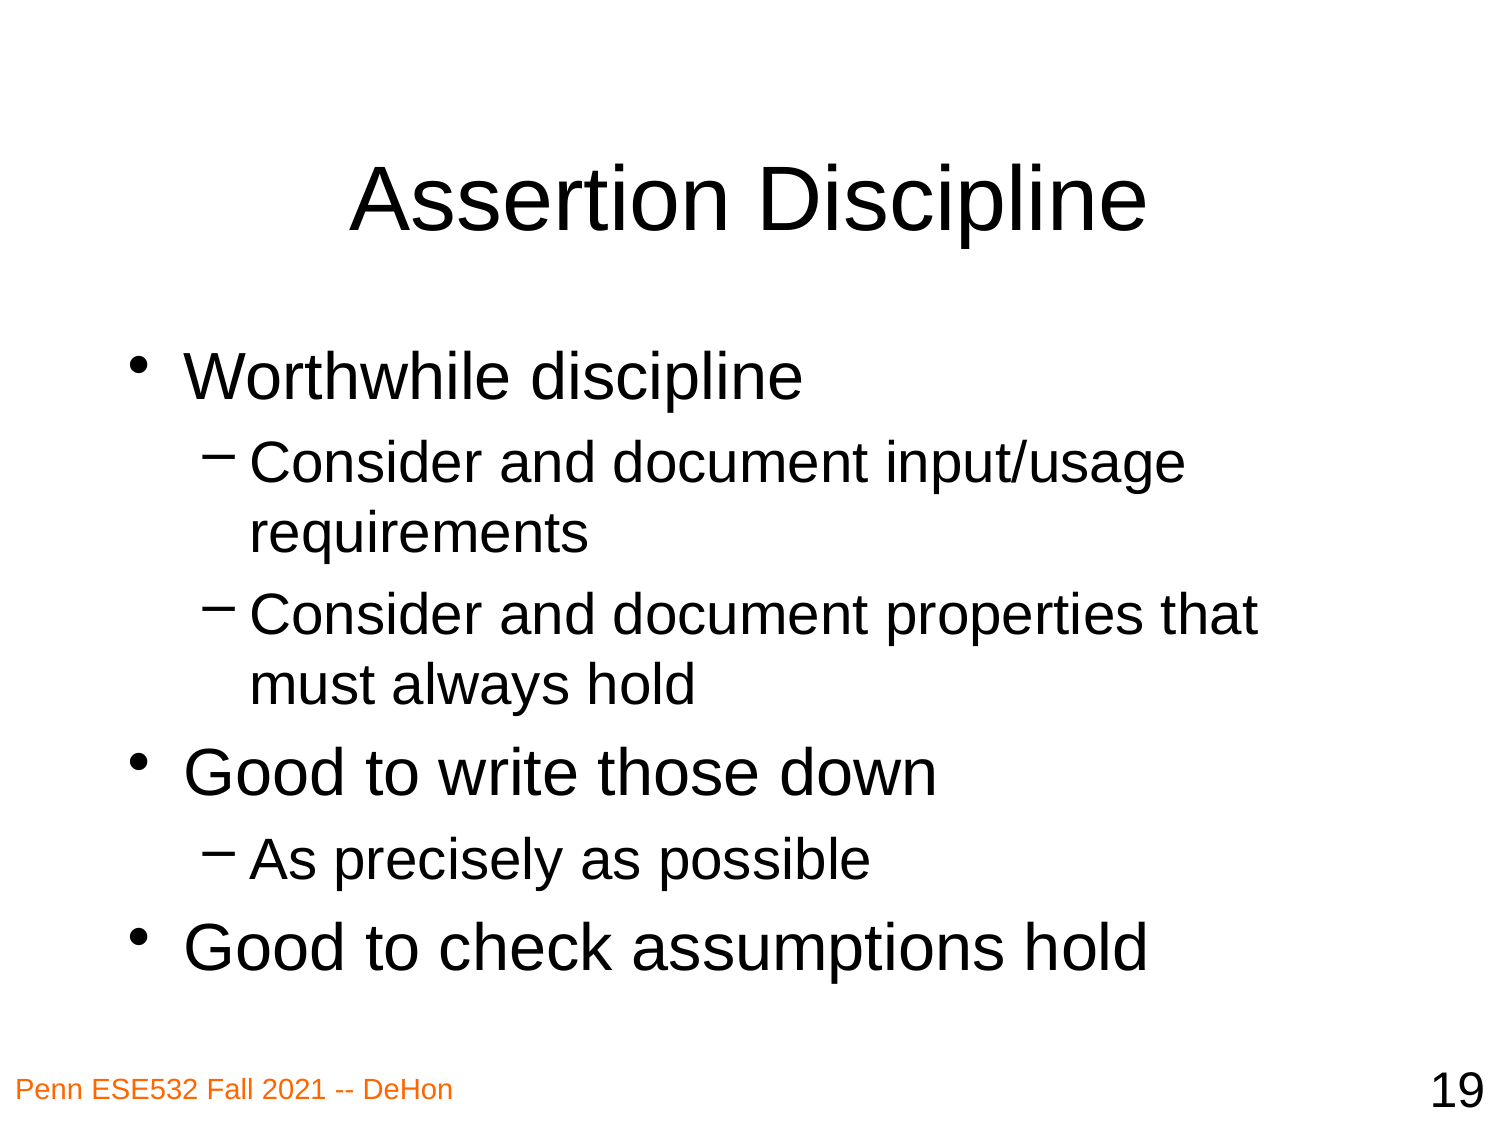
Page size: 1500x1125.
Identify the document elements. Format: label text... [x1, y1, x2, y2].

title Assertion Discipline [112, 99, 1388, 288]
slide_number 19 [1187, 1049, 1500, 1125]
slide_number Penn ESE532 Fall 2021 -- DeHon [0, 1062, 576, 1125]
list Worthwhile discipline Consider and document input/usage requirements Consider and document properties that must always hold Good to write those down As precisely as possible Good to check assumptions hold [112, 324, 1388, 1001]
